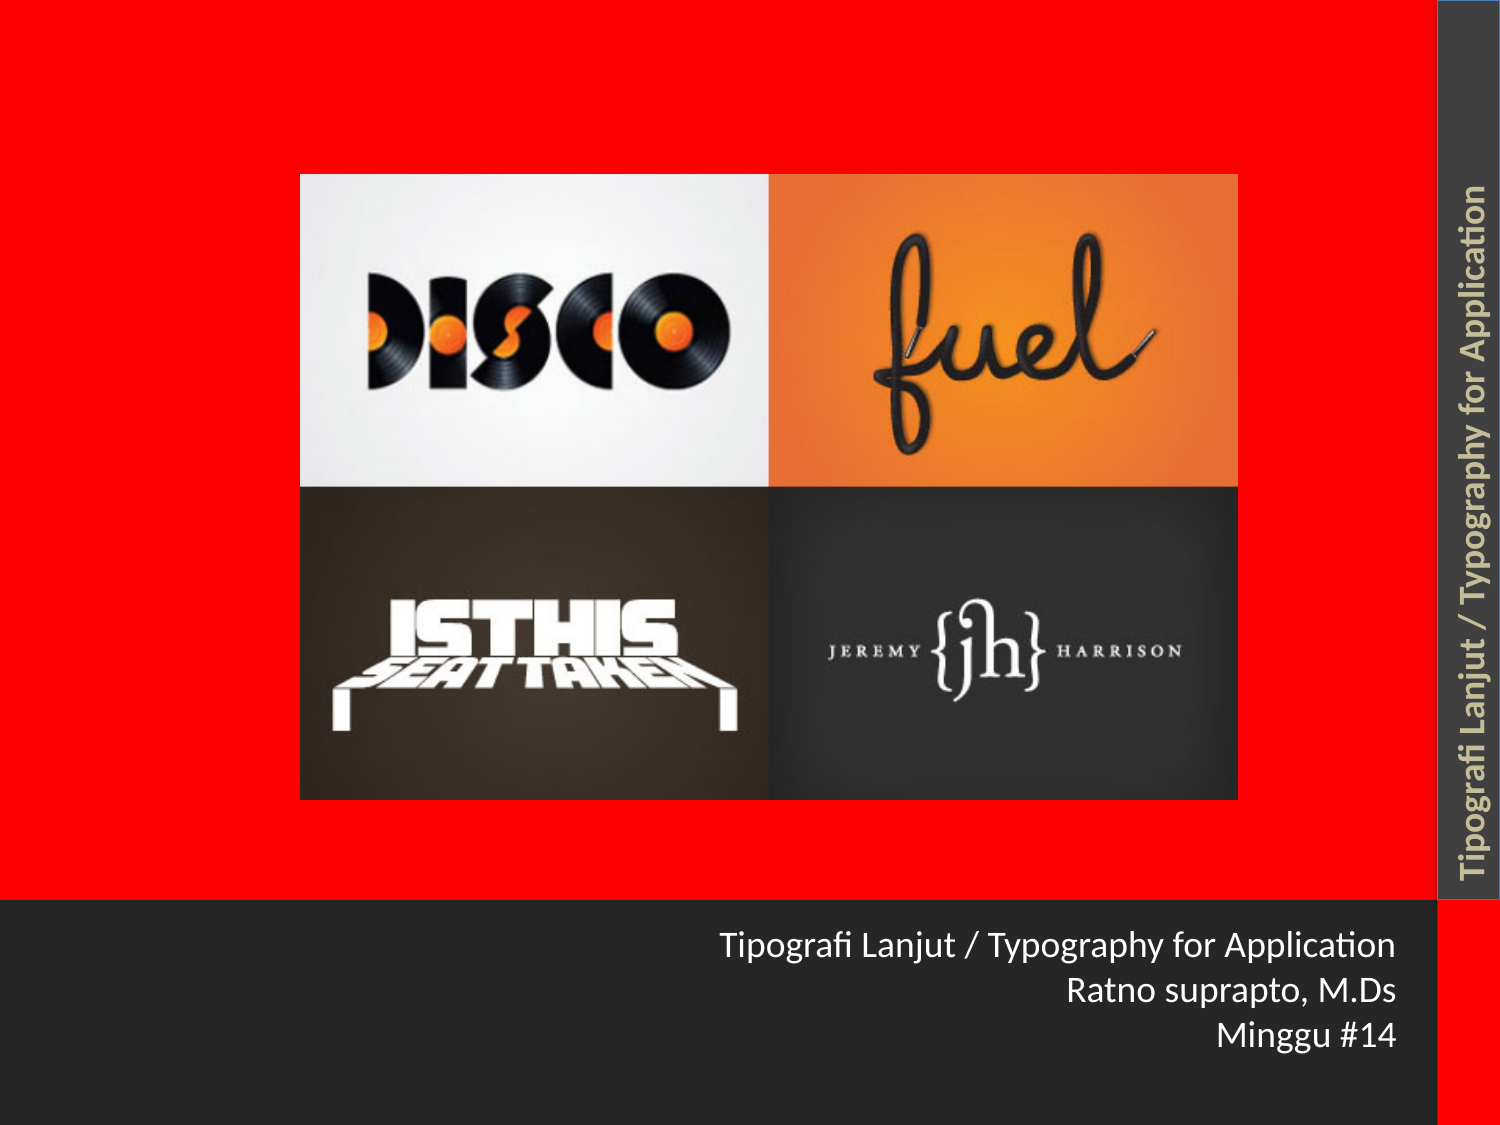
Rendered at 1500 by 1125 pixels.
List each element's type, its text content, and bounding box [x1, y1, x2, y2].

text_box Tipografi Lanjut / Typography for Application Ratno suprapto, M.Ds Minggu #14 [704, 912, 1412, 1063]
text_box Tipografi Lanjut / Typography for Application [1439, 170, 1500, 896]
text_box [1437, 0, 1500, 899]
text_box [1437, 899, 1500, 1125]
text_box [0, 898, 1432, 1125]
picture [299, 174, 1238, 801]
text_box [0, 0, 1435, 898]
